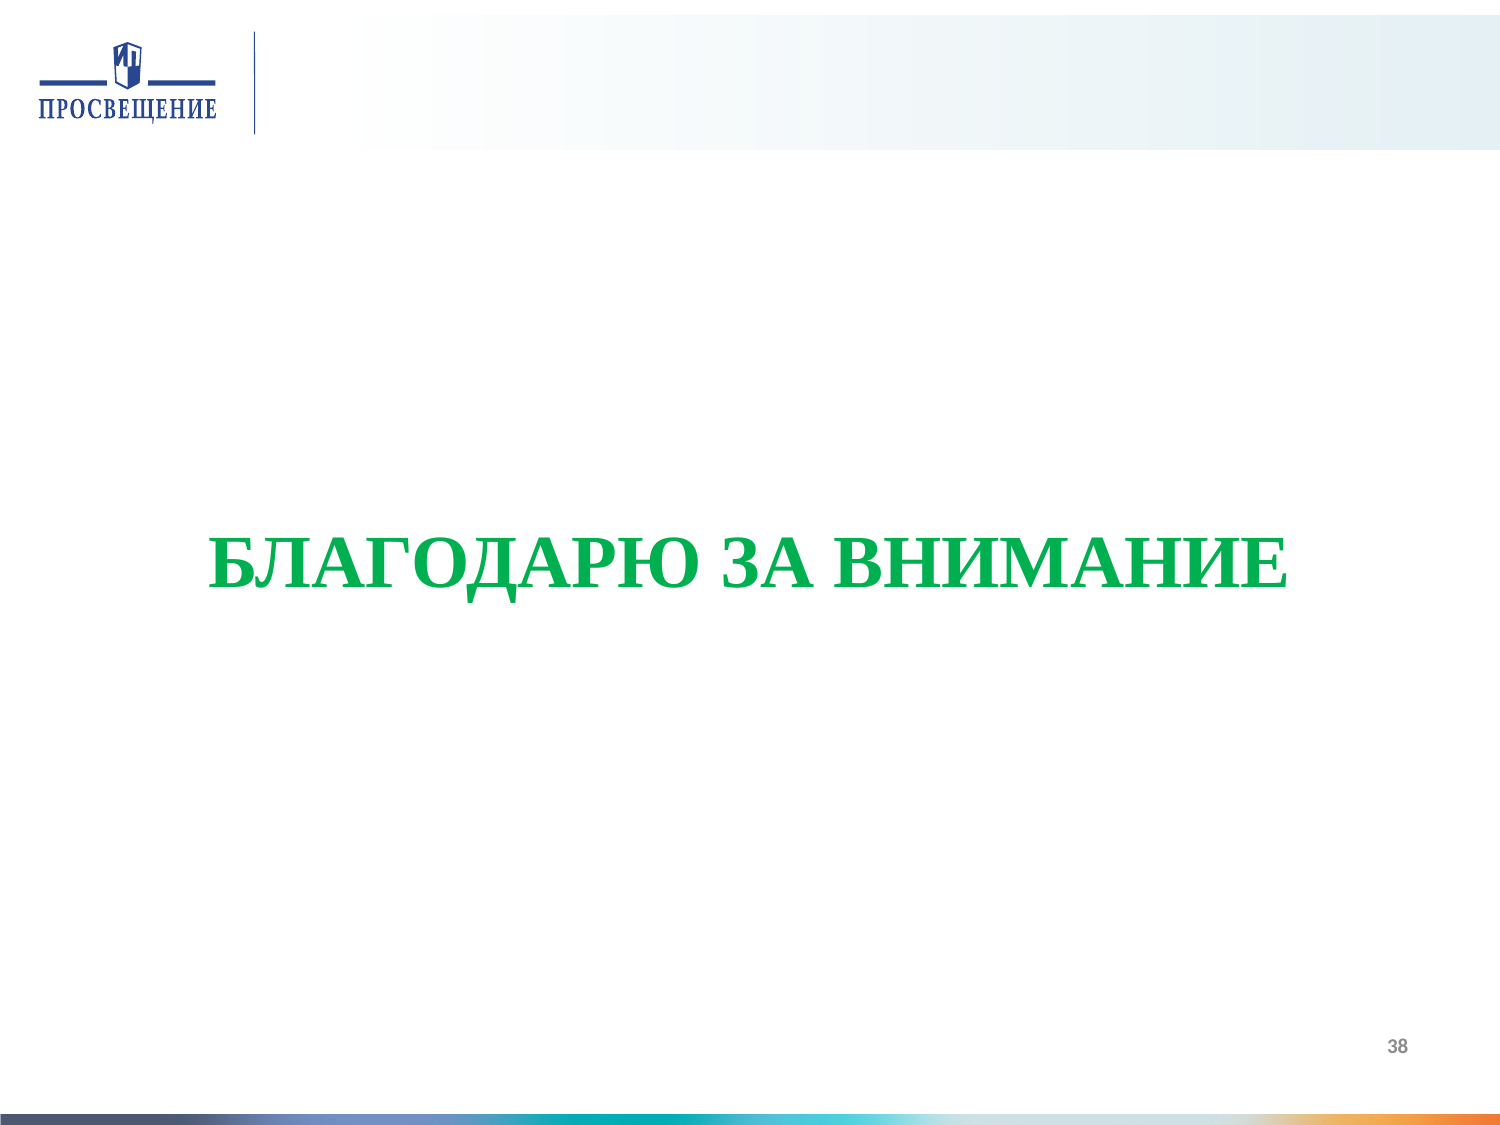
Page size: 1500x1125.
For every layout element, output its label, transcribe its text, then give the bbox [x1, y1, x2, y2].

list БЛАГОДАРЮ ЗА ВНИМАНИЕ [103, 515, 1397, 622]
picture [2, 1114, 1500, 1125]
